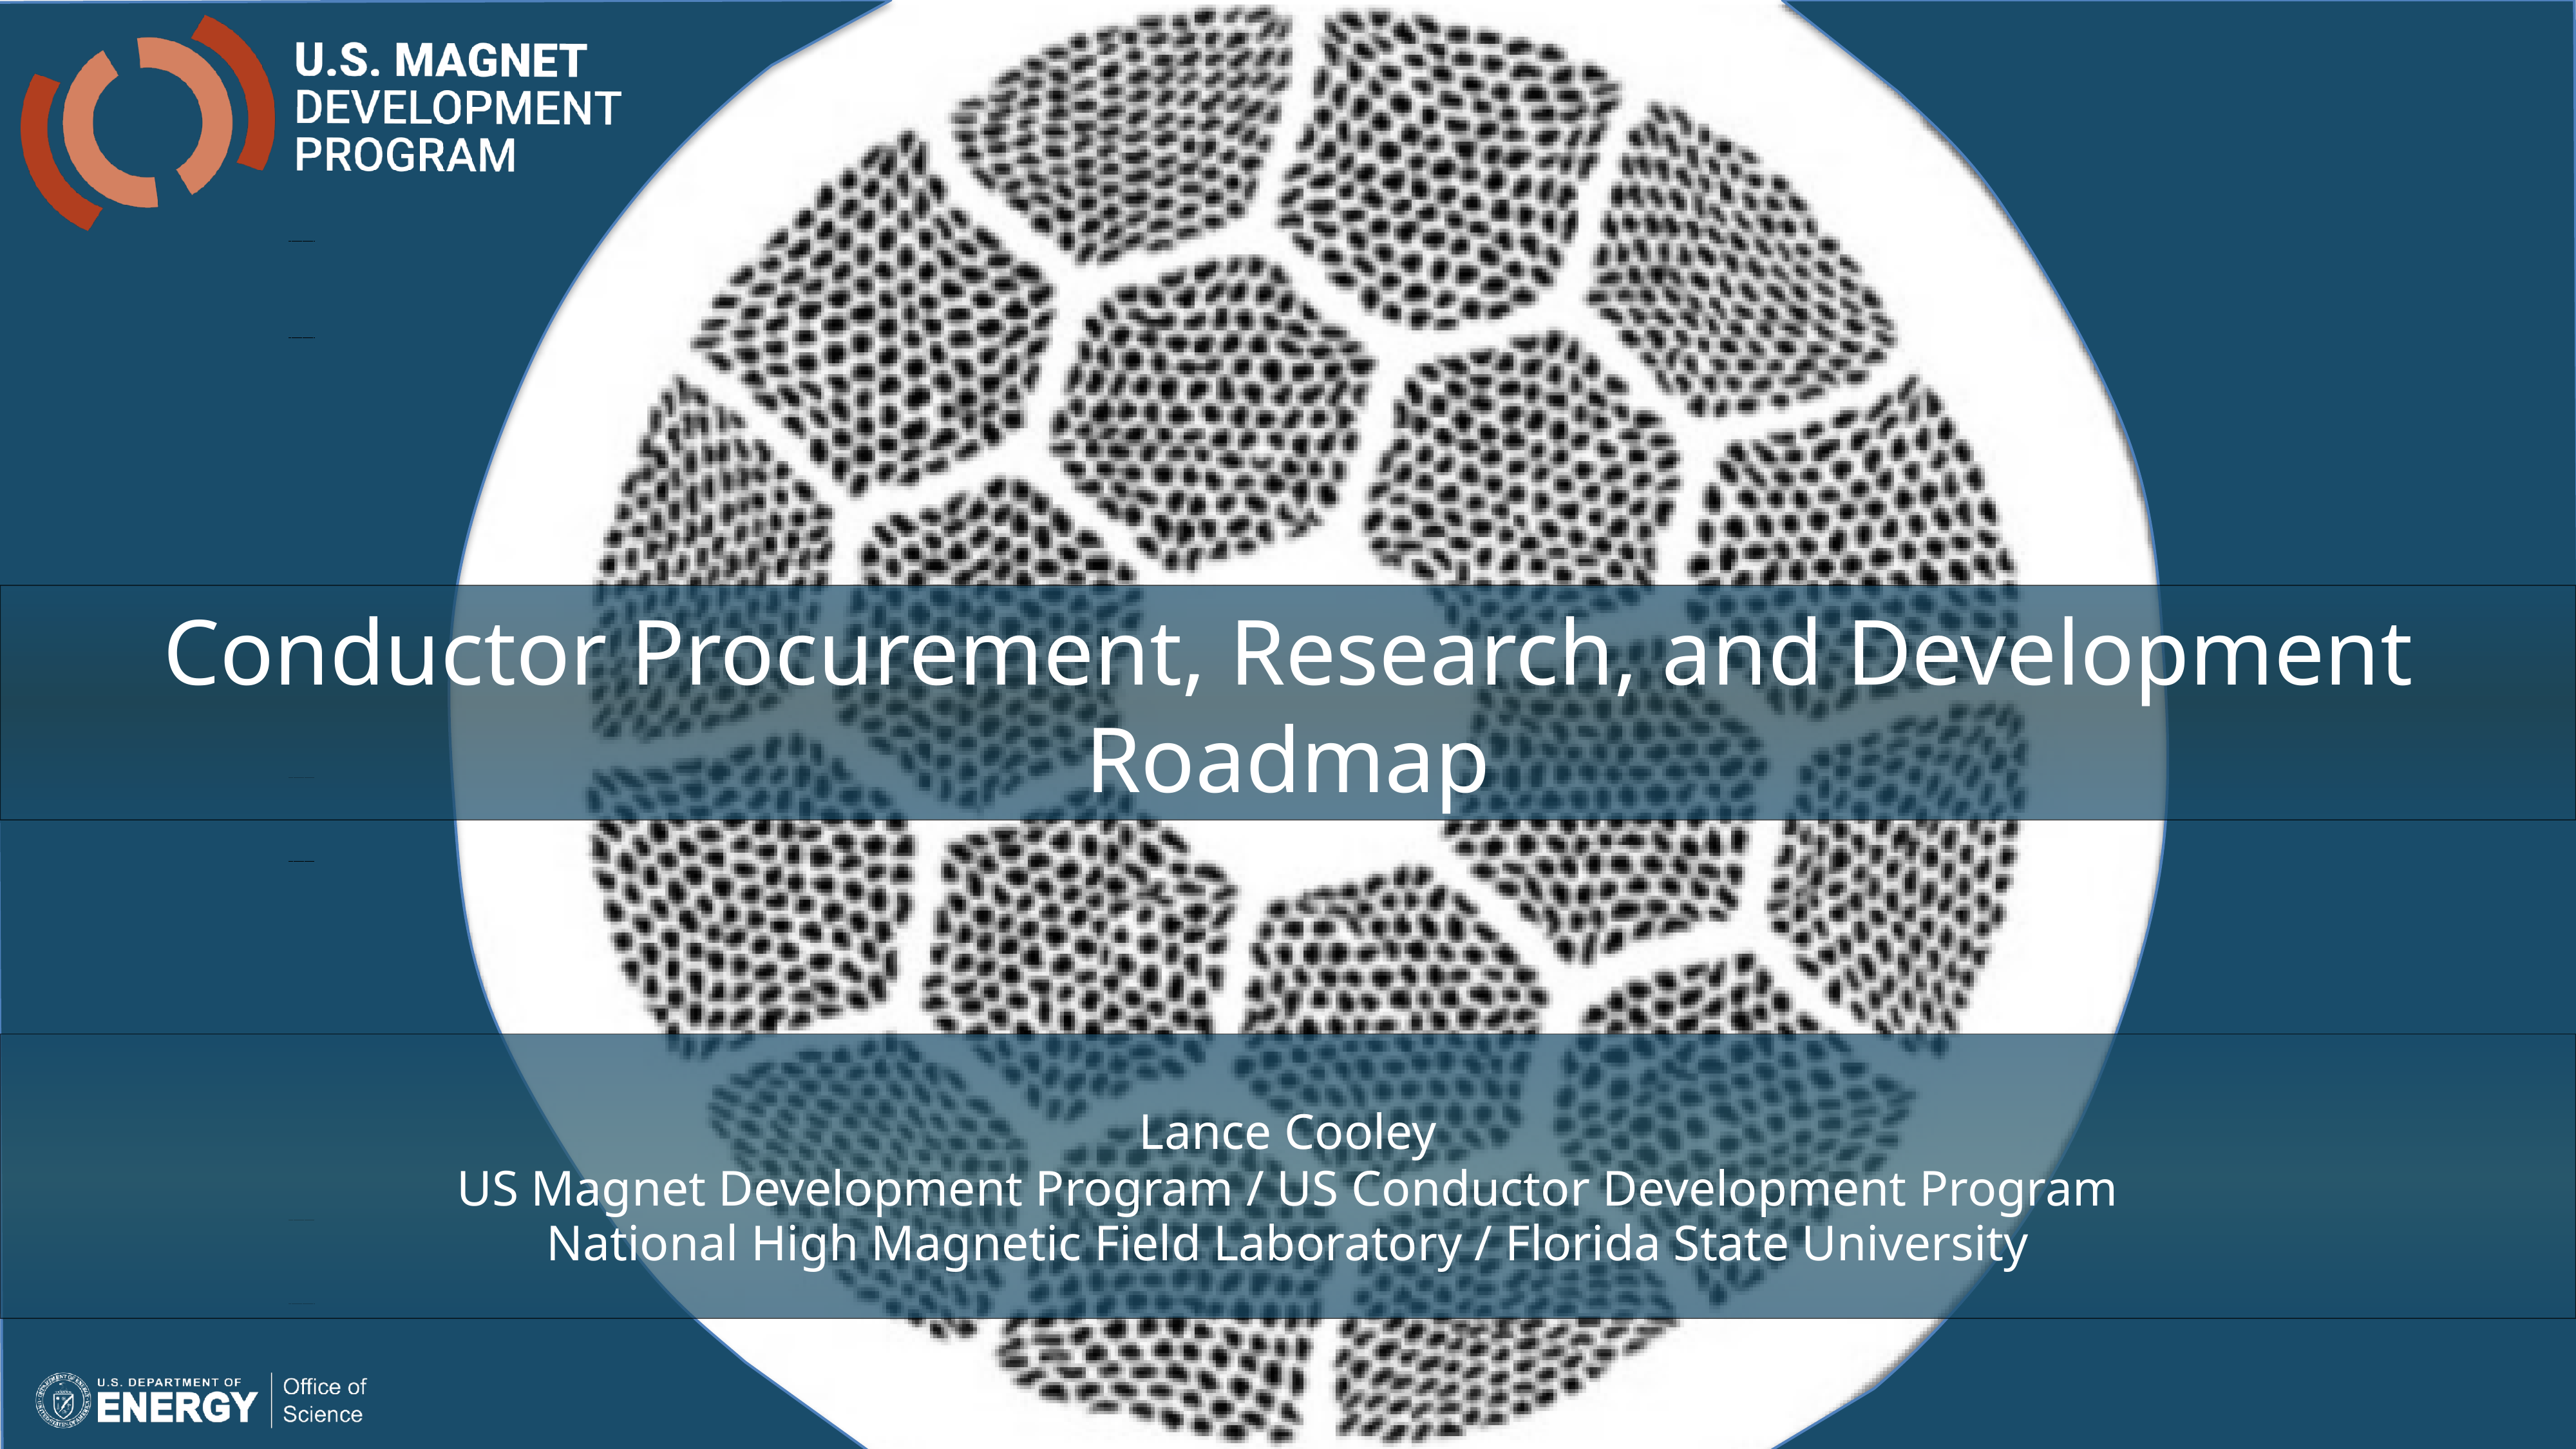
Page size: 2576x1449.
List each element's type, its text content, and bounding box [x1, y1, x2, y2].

picture [35, 1372, 368, 1428]
picture [21, 5, 2157, 585]
picture [698, 1319, 1944, 1449]
list Lance Cooley US Magnet Development Program / US Conductor Development Program National High Magnetic Field Laboratory / Florida State University [0, 1033, 2576, 1319]
picture [457, 820, 2164, 1033]
text_box Conductor Procurement, Research, and Development Roadmap [0, 585, 2576, 820]
